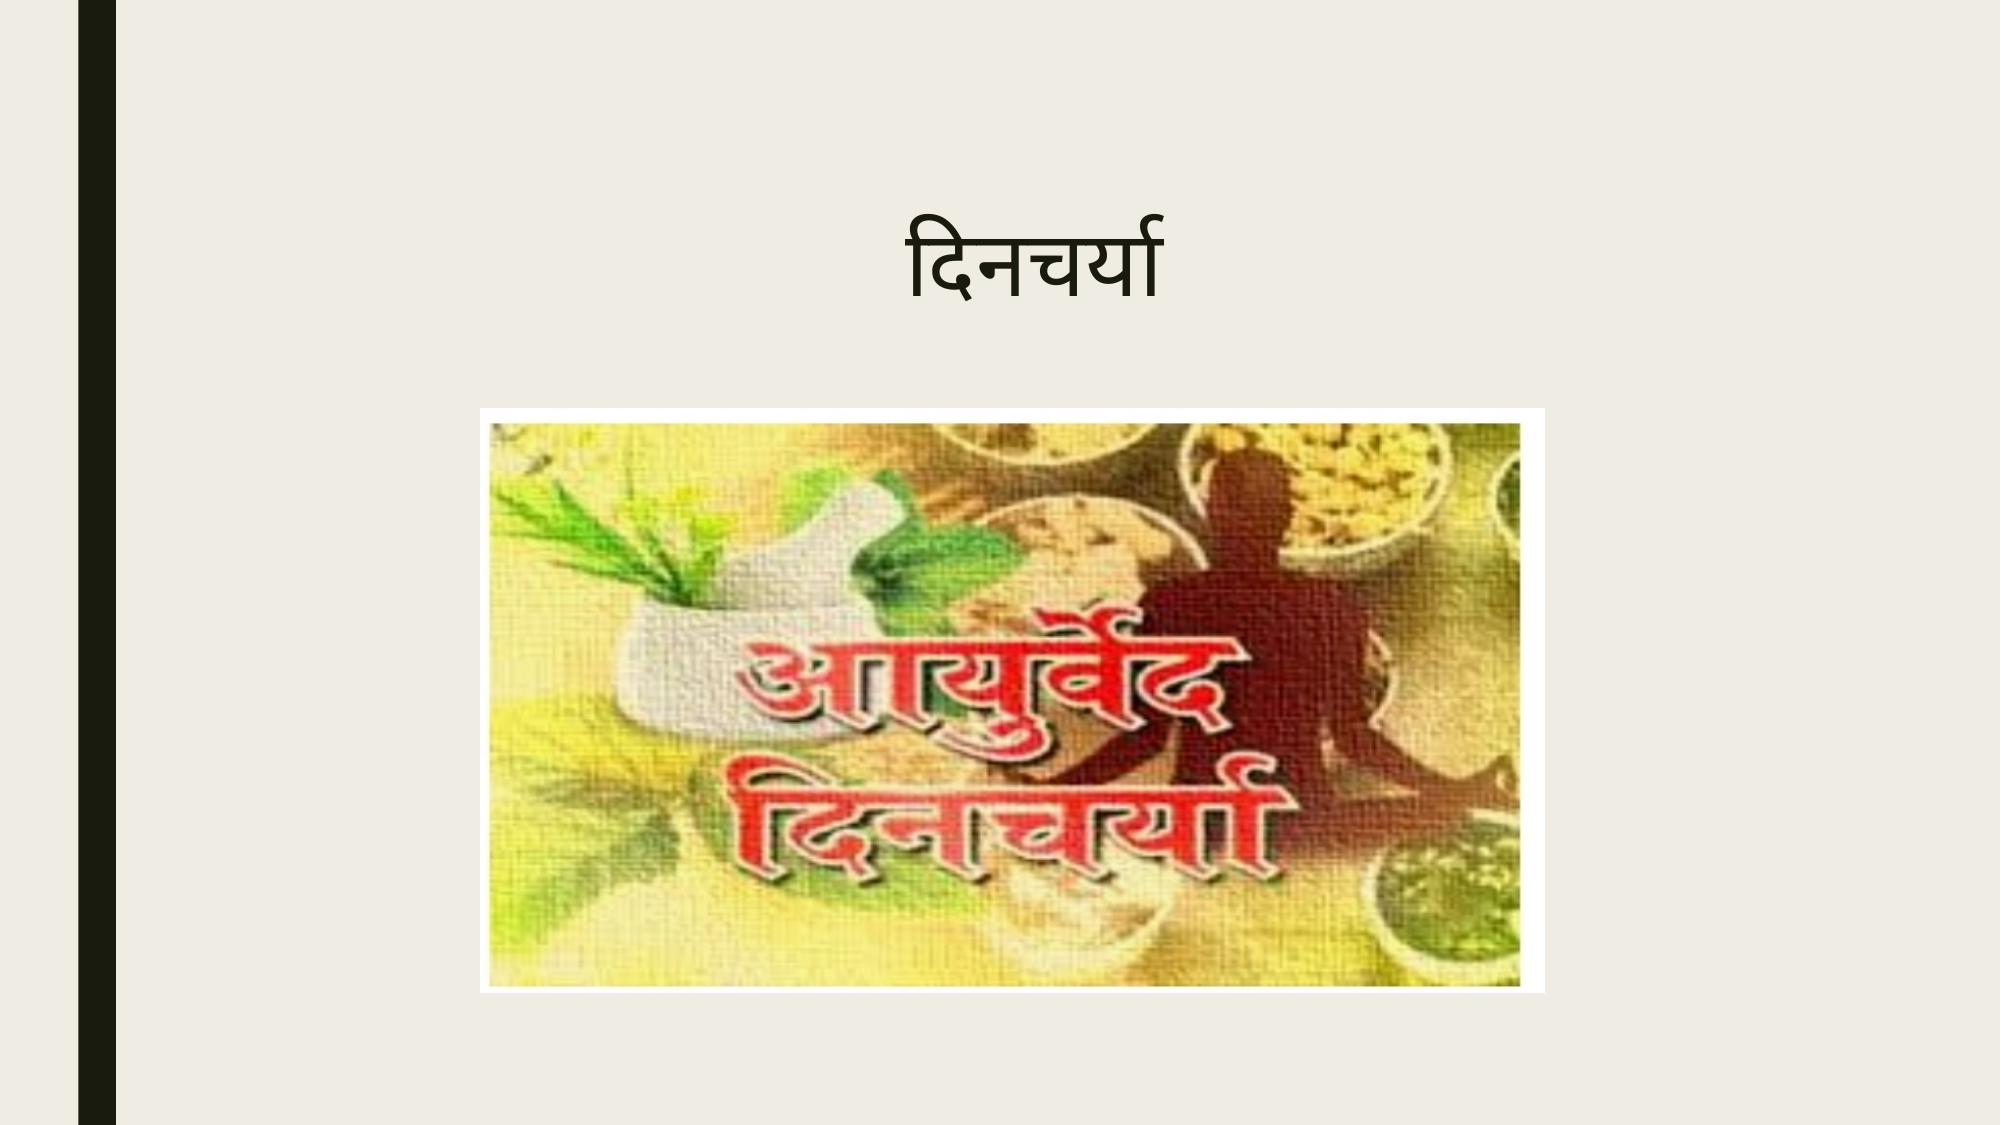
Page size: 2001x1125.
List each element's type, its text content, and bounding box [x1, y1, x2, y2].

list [480, 408, 1545, 993]
title दिनचर्या [225, 112, 1800, 357]
